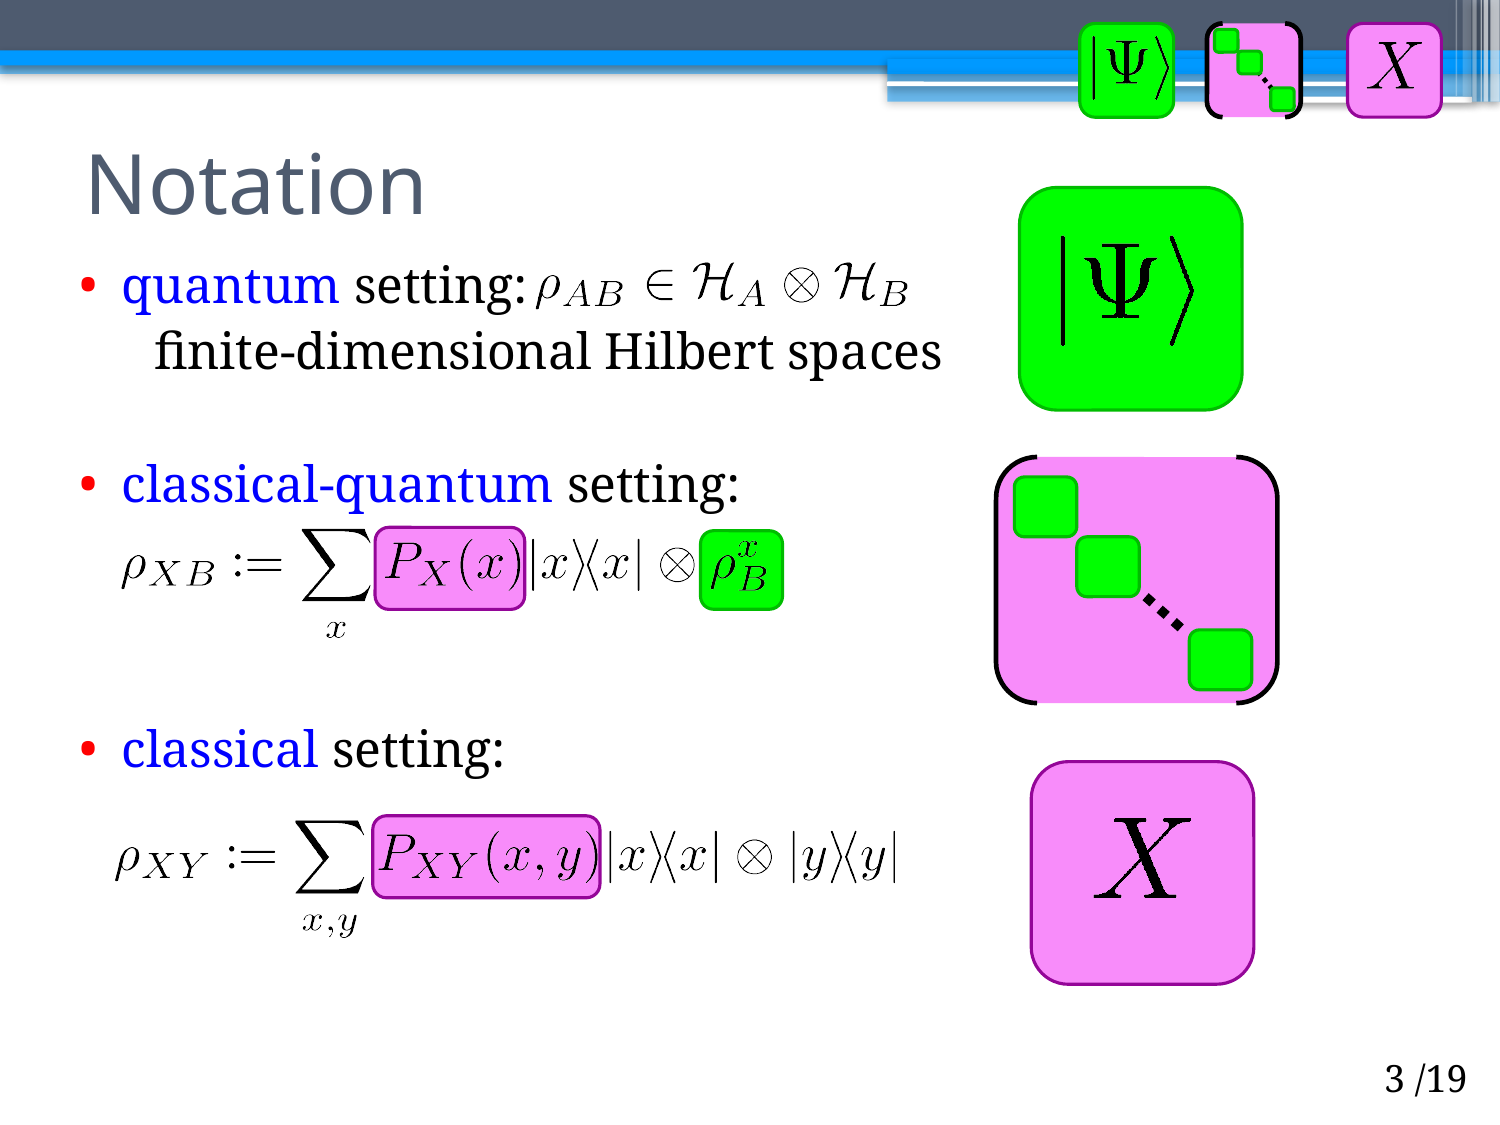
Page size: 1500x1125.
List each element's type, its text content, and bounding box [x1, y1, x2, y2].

picture [532, 257, 908, 311]
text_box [1030, 761, 1255, 985]
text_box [113, 815, 895, 940]
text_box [995, 456, 1278, 704]
picture [119, 527, 771, 643]
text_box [1206, 23, 1301, 118]
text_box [773, 527, 783, 610]
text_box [1079, 23, 1174, 118]
title Notation [70, 93, 1421, 270]
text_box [1347, 23, 1442, 118]
text_box quantum setting: finite-dimensional Hilbert spaces classical-quantum setting: classical setting: [46, 246, 1397, 809]
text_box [1019, 187, 1243, 411]
